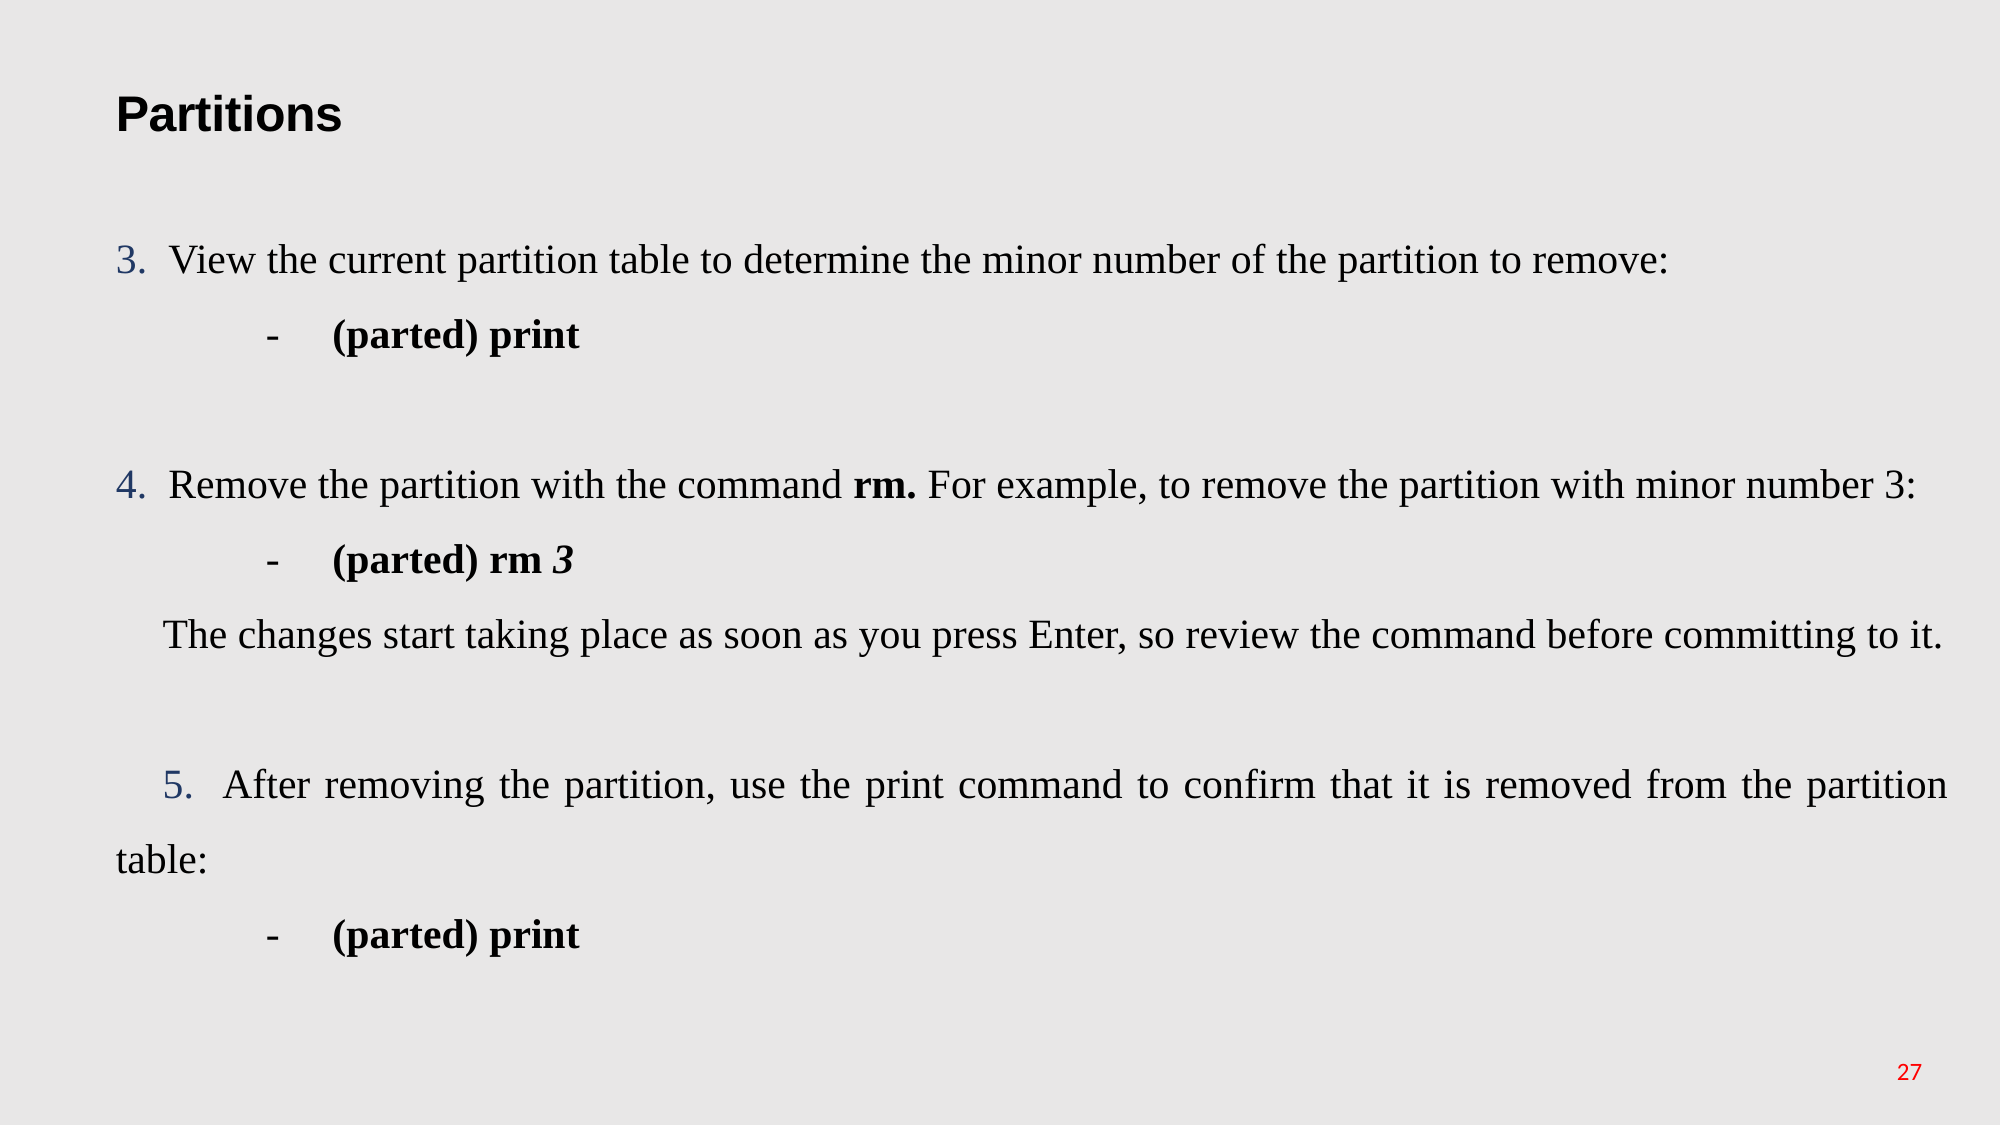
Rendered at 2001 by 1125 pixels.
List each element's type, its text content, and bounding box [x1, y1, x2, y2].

slide_number 27 [1791, 1029, 1938, 1112]
text_box 3. View the current partition table to determine the minor number of the partition to remove: - (parted) print 4. Remove the partition with the command rm. For example, to remove the partition with minor number 3: - (parted) rm 3 The changes start taking place as soon as you press Enter, so review the command before committing to it. 5. After removing the partition, use the print command to confirm that it is removed from the partition table: - (parted) print [101, 199, 1965, 965]
text_box Partitions [101, 74, 704, 149]
